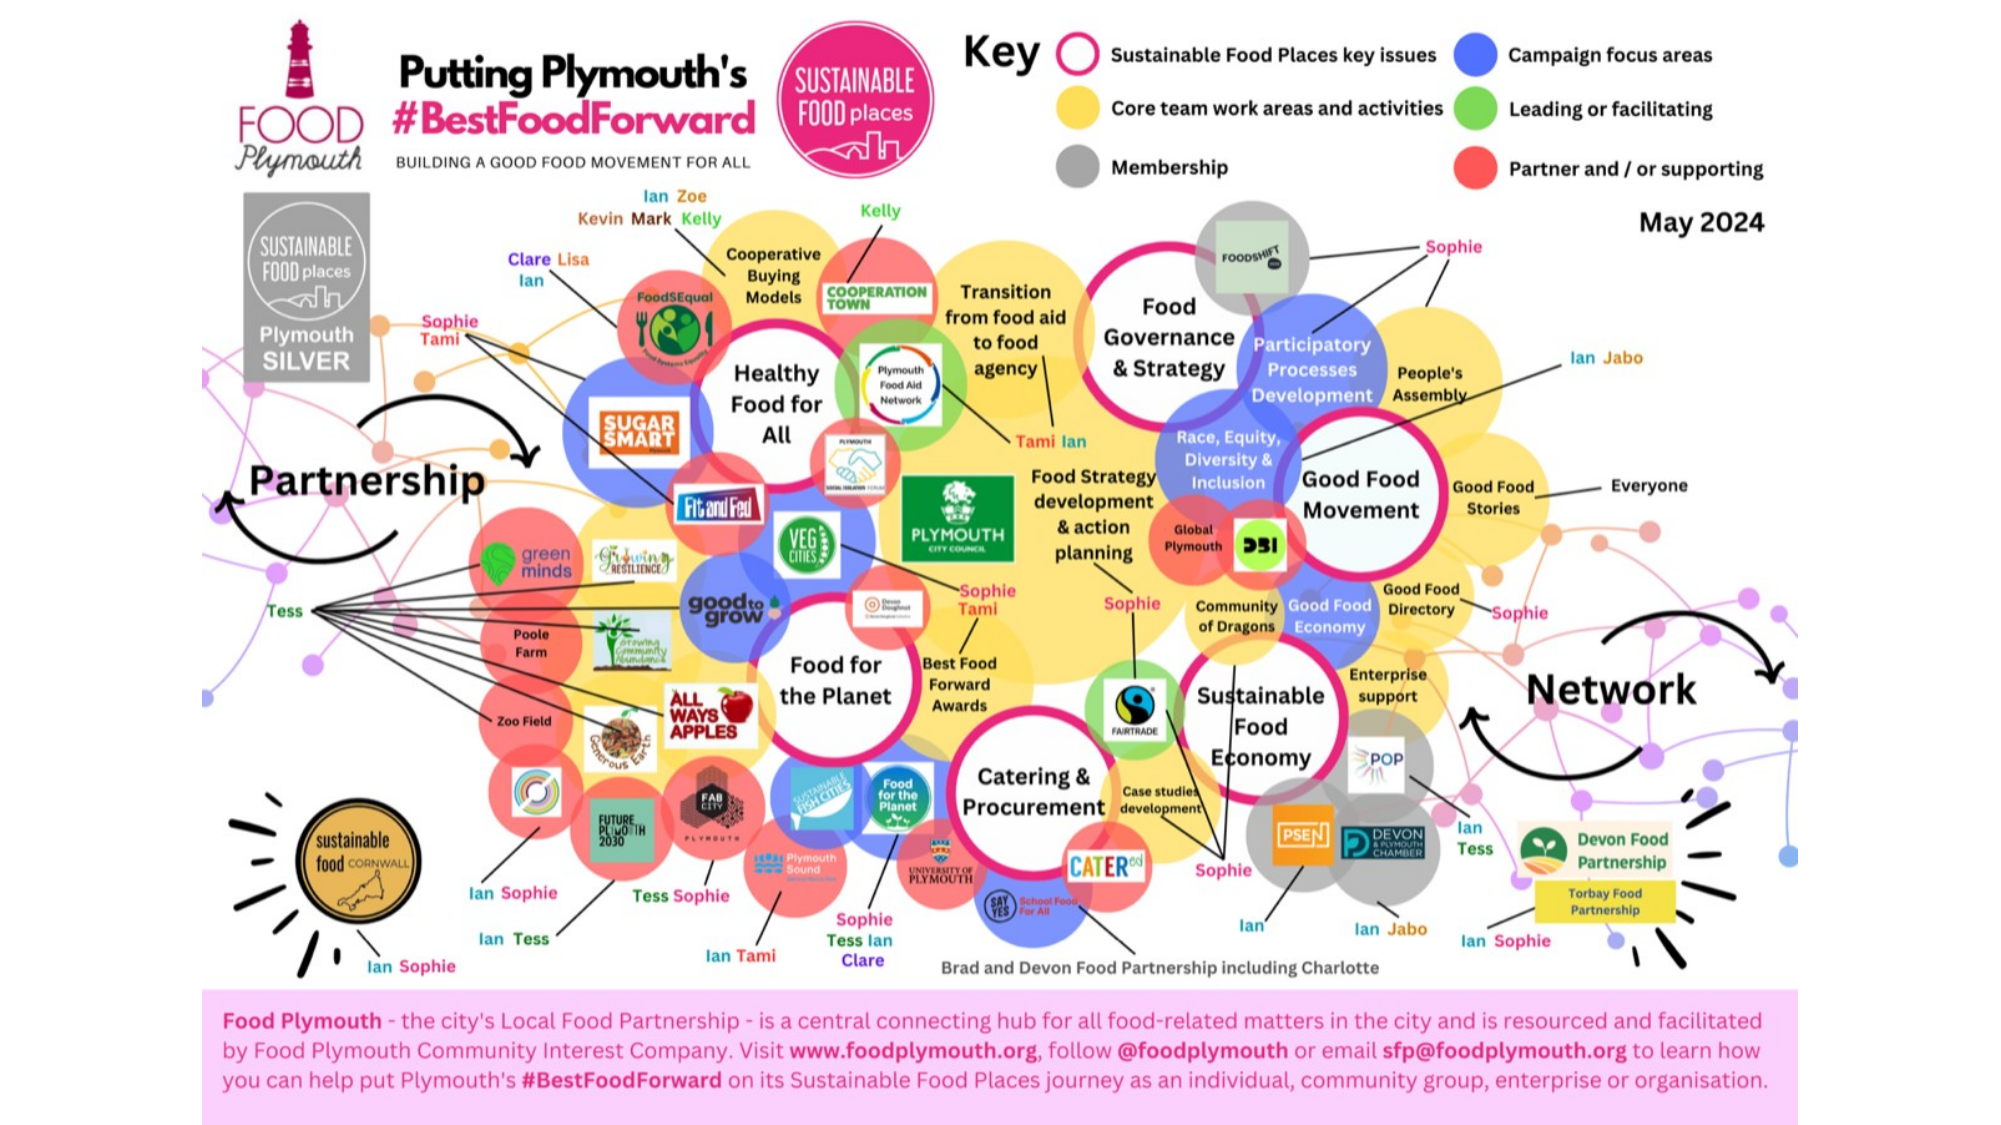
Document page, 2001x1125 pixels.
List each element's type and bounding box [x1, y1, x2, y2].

picture [202, 0, 1798, 1125]
